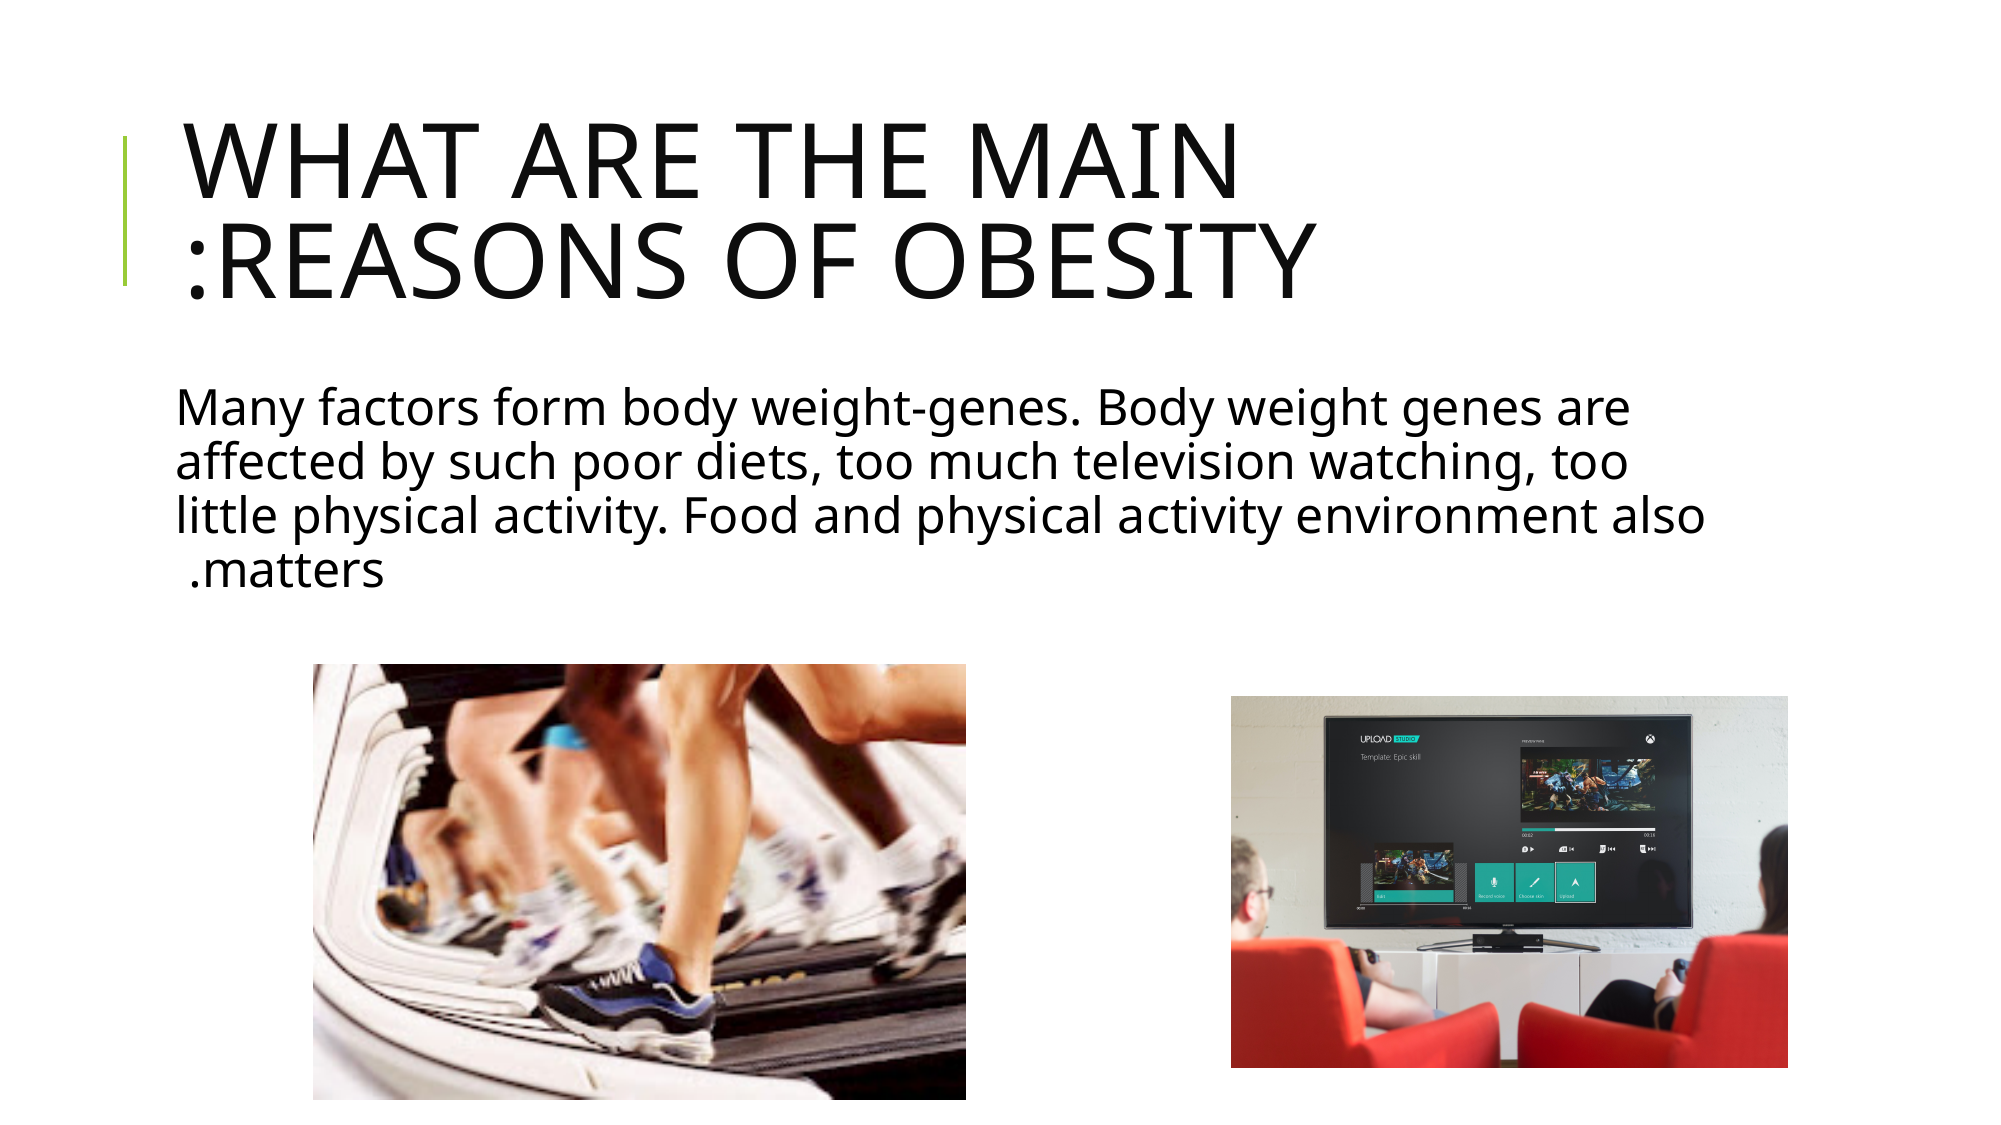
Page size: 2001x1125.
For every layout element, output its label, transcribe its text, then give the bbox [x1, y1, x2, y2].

title What are the main reasons of obesity: [168, 96, 1763, 342]
picture [1231, 696, 1788, 1069]
list Many factors form body weight-genes. Body weight genes are affected by such poor diets, too much television watching, too little physical activity. Food and physical activity environment also matters. [168, 375, 1763, 1035]
picture [313, 664, 966, 1101]
